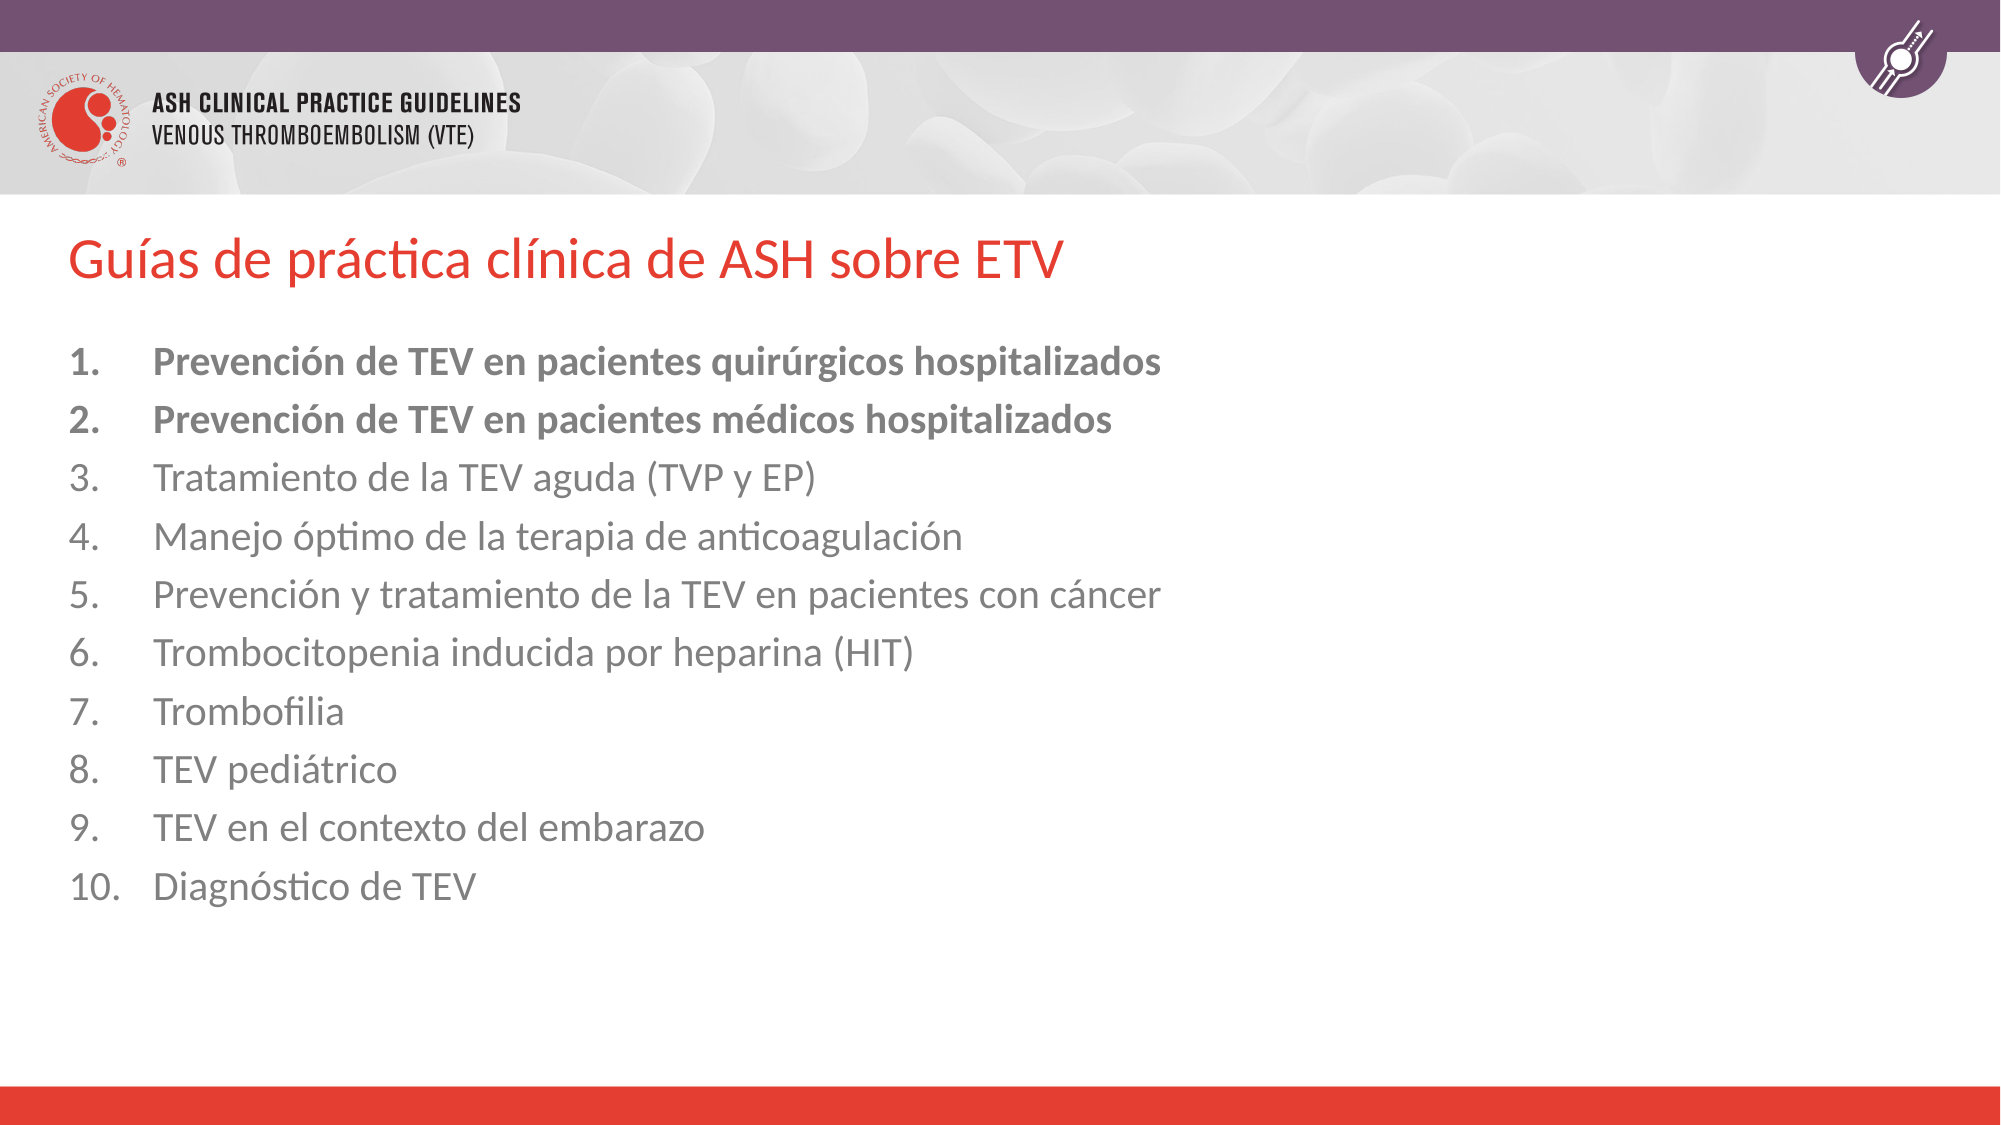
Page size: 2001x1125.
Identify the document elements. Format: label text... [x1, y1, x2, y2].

title Guías de práctica clínica de ASH sobre ETV [68, 219, 1869, 333]
picture [0, 0, 2001, 1125]
list Prevención de TEV en pacientes quirúrgicos hospitalizados Prevención de TEV en pacientes médicos hospitalizados Tratamiento de la TEV aguda (TVP y EP) Manejo óptimo de la terapia de anticoagulación Prevención y tratamiento de la TEV en pacientes con cáncer Trombocitopenia inducida por heparina (HIT) Trombofilia TEV pediátrico TEV en el contexto del embarazo Diagnóstico de TEV [68, 333, 1869, 983]
